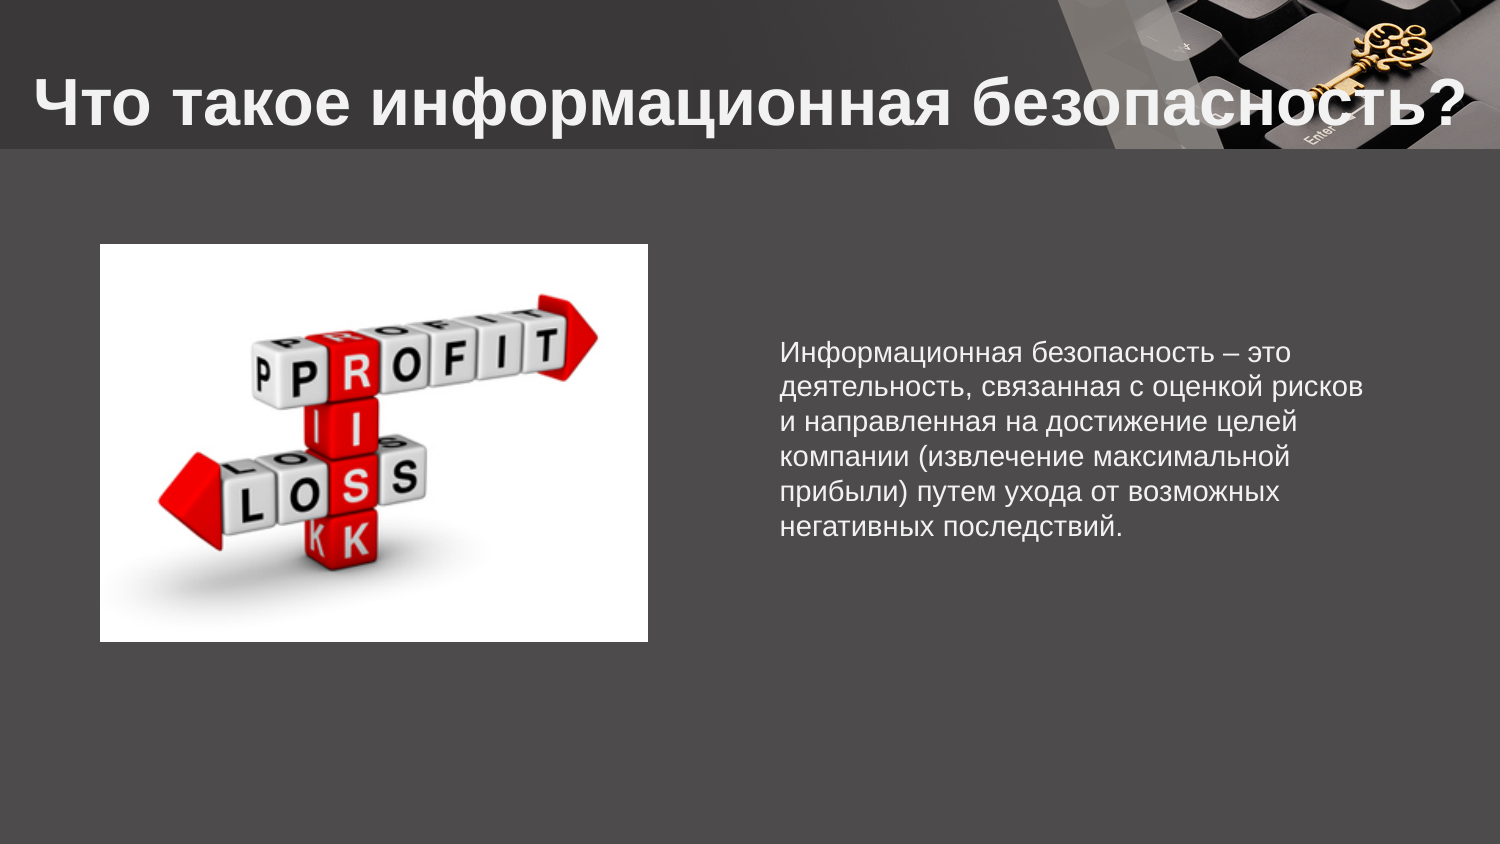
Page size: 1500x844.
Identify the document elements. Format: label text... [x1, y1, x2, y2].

list Информационная безопасность – это деятельность, связанная с оценкой рисков и направленная на достижение целей компании (извлечение максимальной прибыли) путем ухода от возможных негативных последствий. [714, 243, 1387, 665]
title Что такое информационная безопасность? [0, 0, 1500, 198]
picture [0, 198, 1500, 844]
